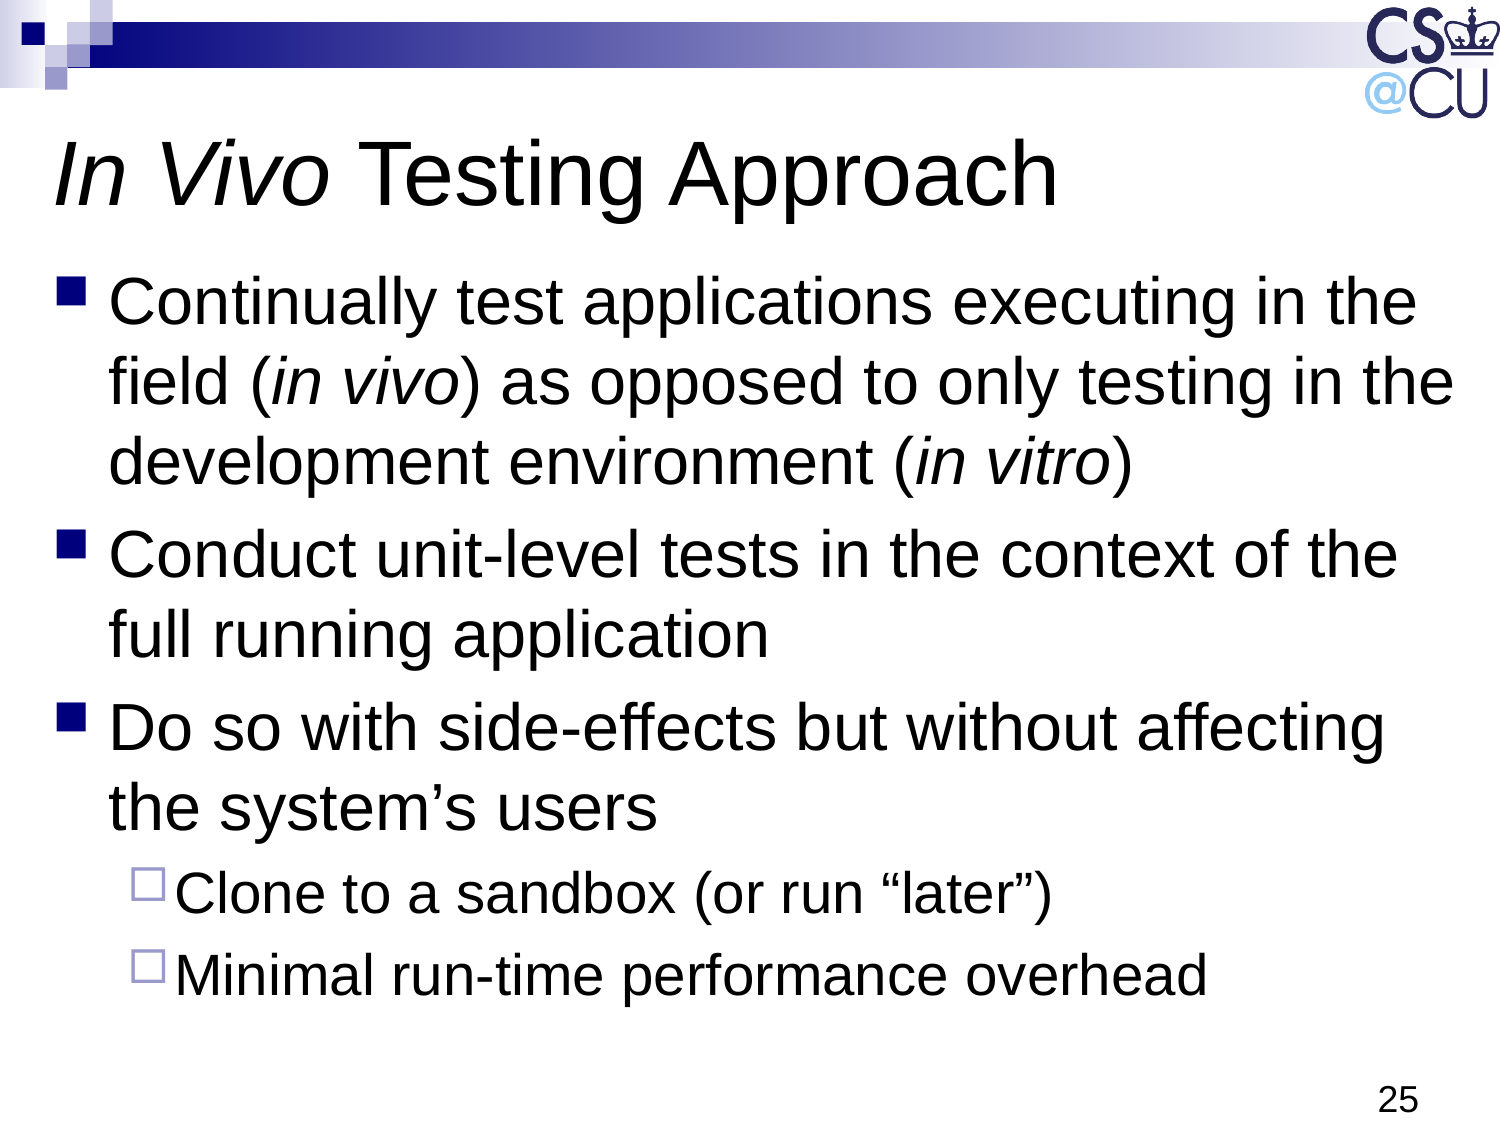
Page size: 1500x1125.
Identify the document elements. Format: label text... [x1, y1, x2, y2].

title In Vivo Testing Approach [37, 75, 1500, 249]
list Continually test applications executing in the field (in vivo) as opposed to only testing in the development environment (in vitro) Conduct unit-level tests in the context of the full running application Do so with side-effects but without affecting the system’s users Clone to a sandbox (or run “later”) Minimal run-time performance overhead [37, 249, 1500, 1075]
picture [1362, 0, 1500, 75]
